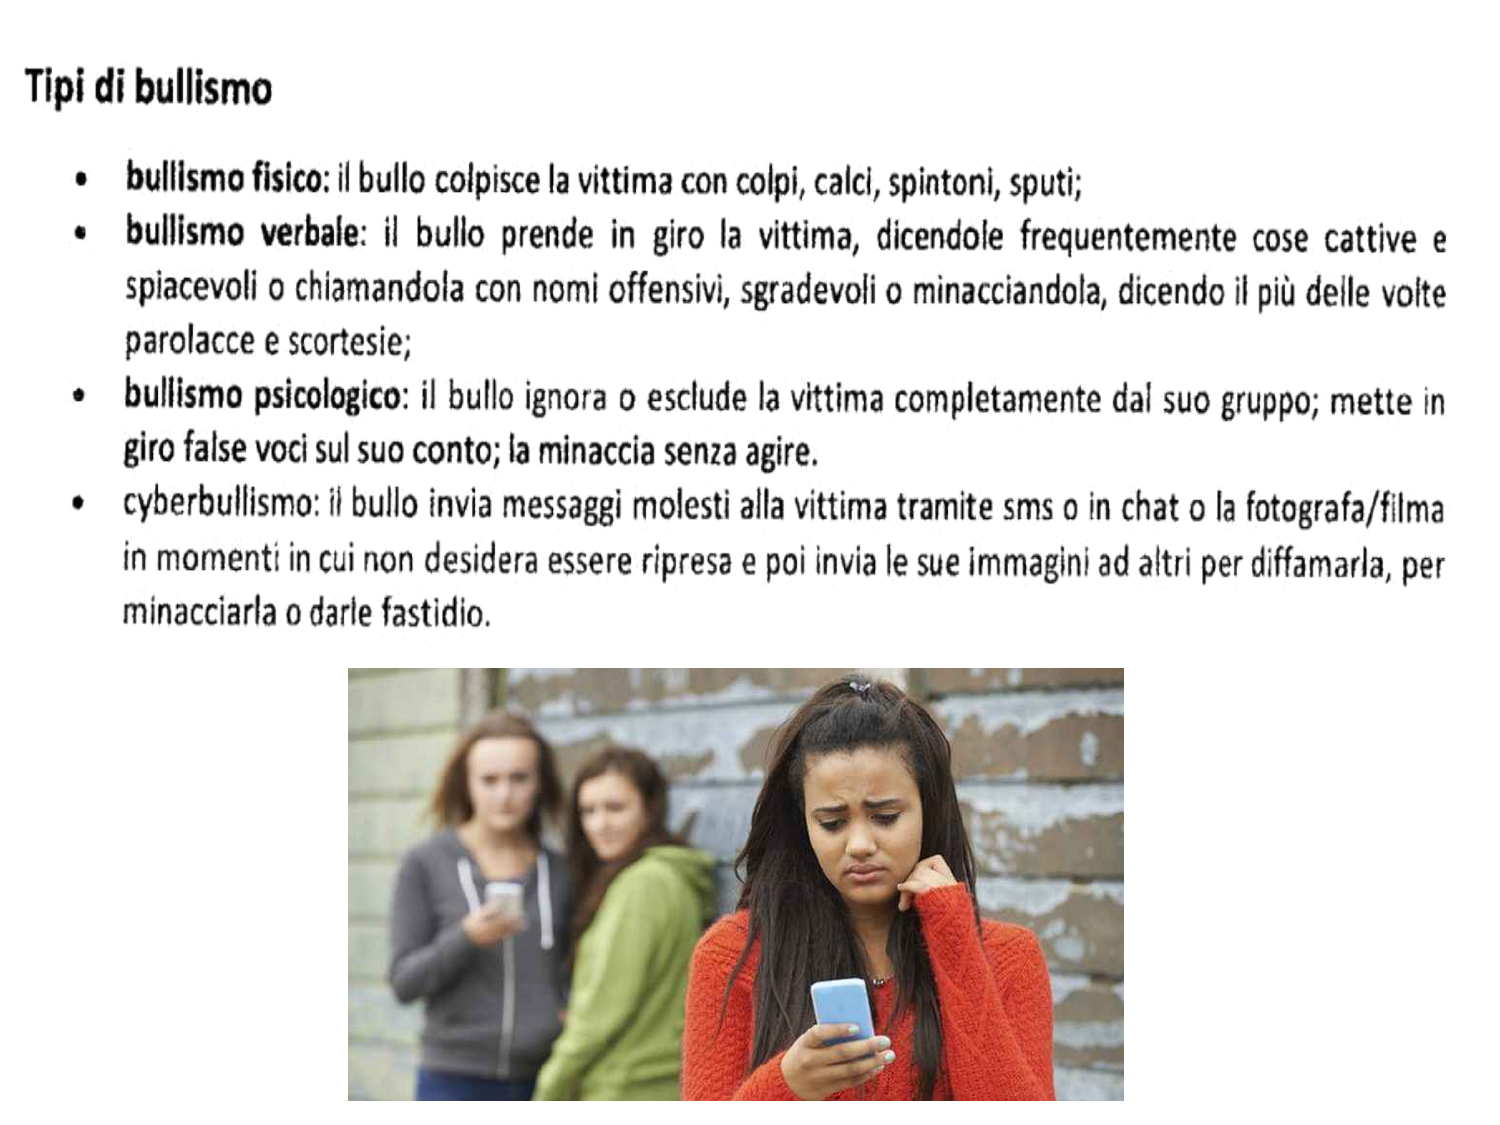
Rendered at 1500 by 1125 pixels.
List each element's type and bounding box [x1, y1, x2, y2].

picture [14, 42, 1480, 646]
picture [348, 668, 1125, 1101]
